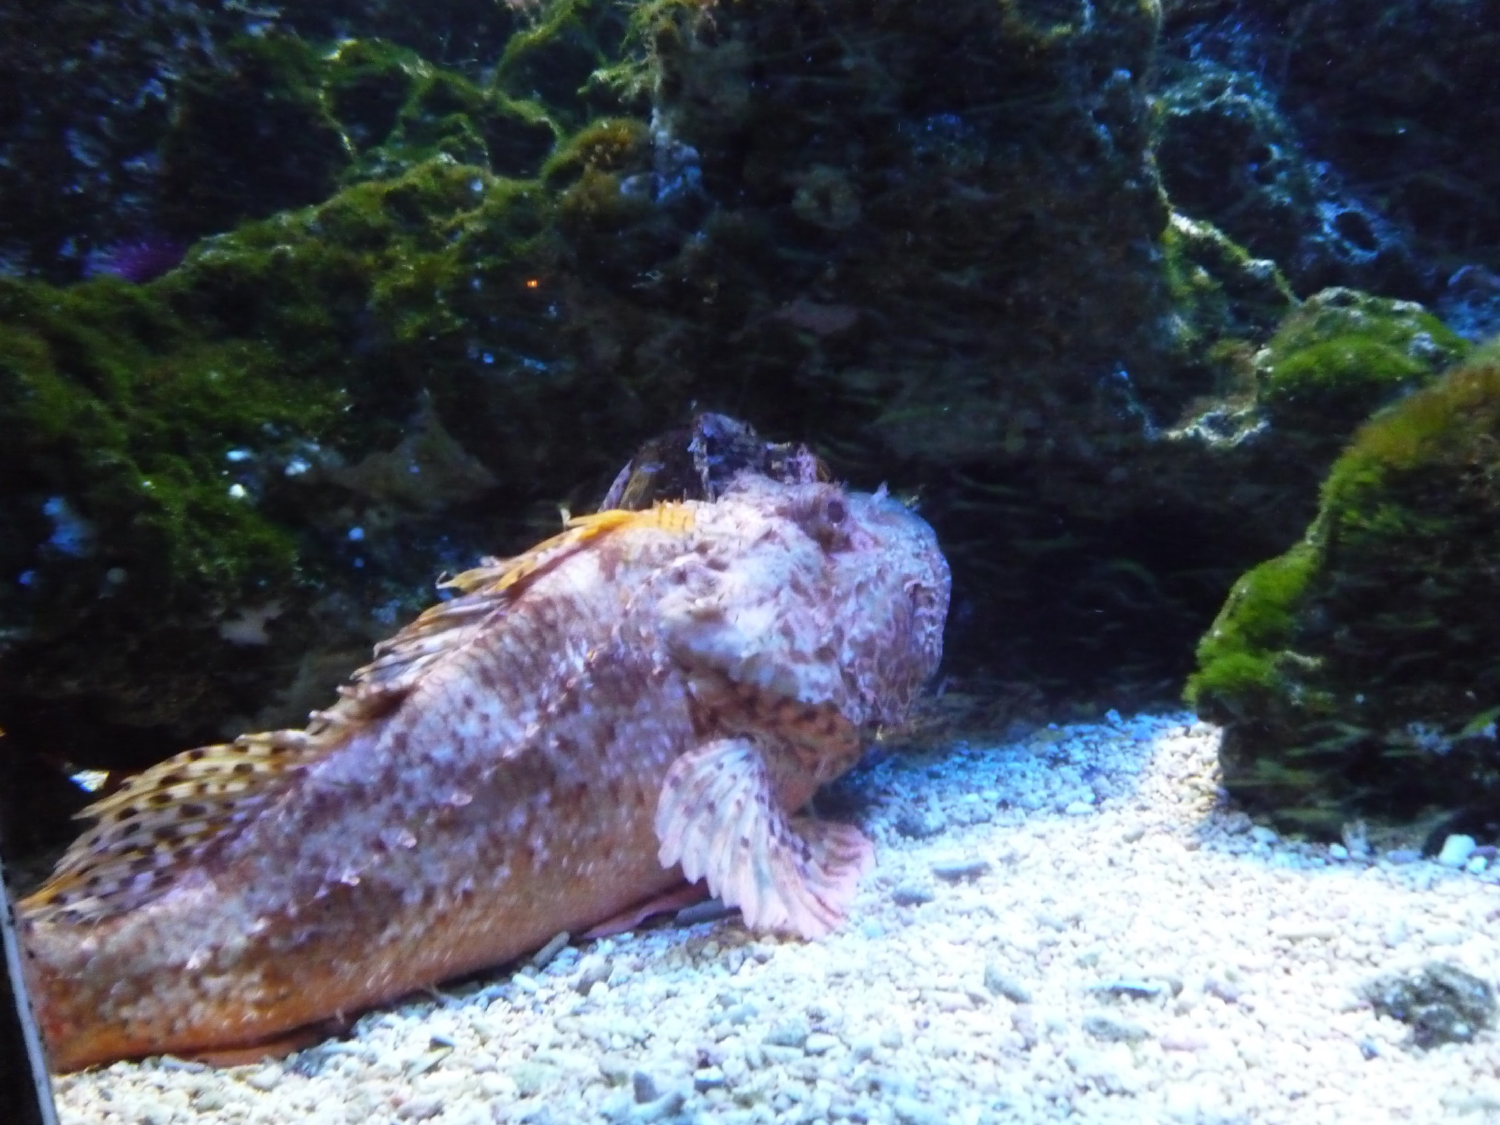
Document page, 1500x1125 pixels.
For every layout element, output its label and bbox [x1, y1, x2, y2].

list [0, 0, 1500, 1125]
